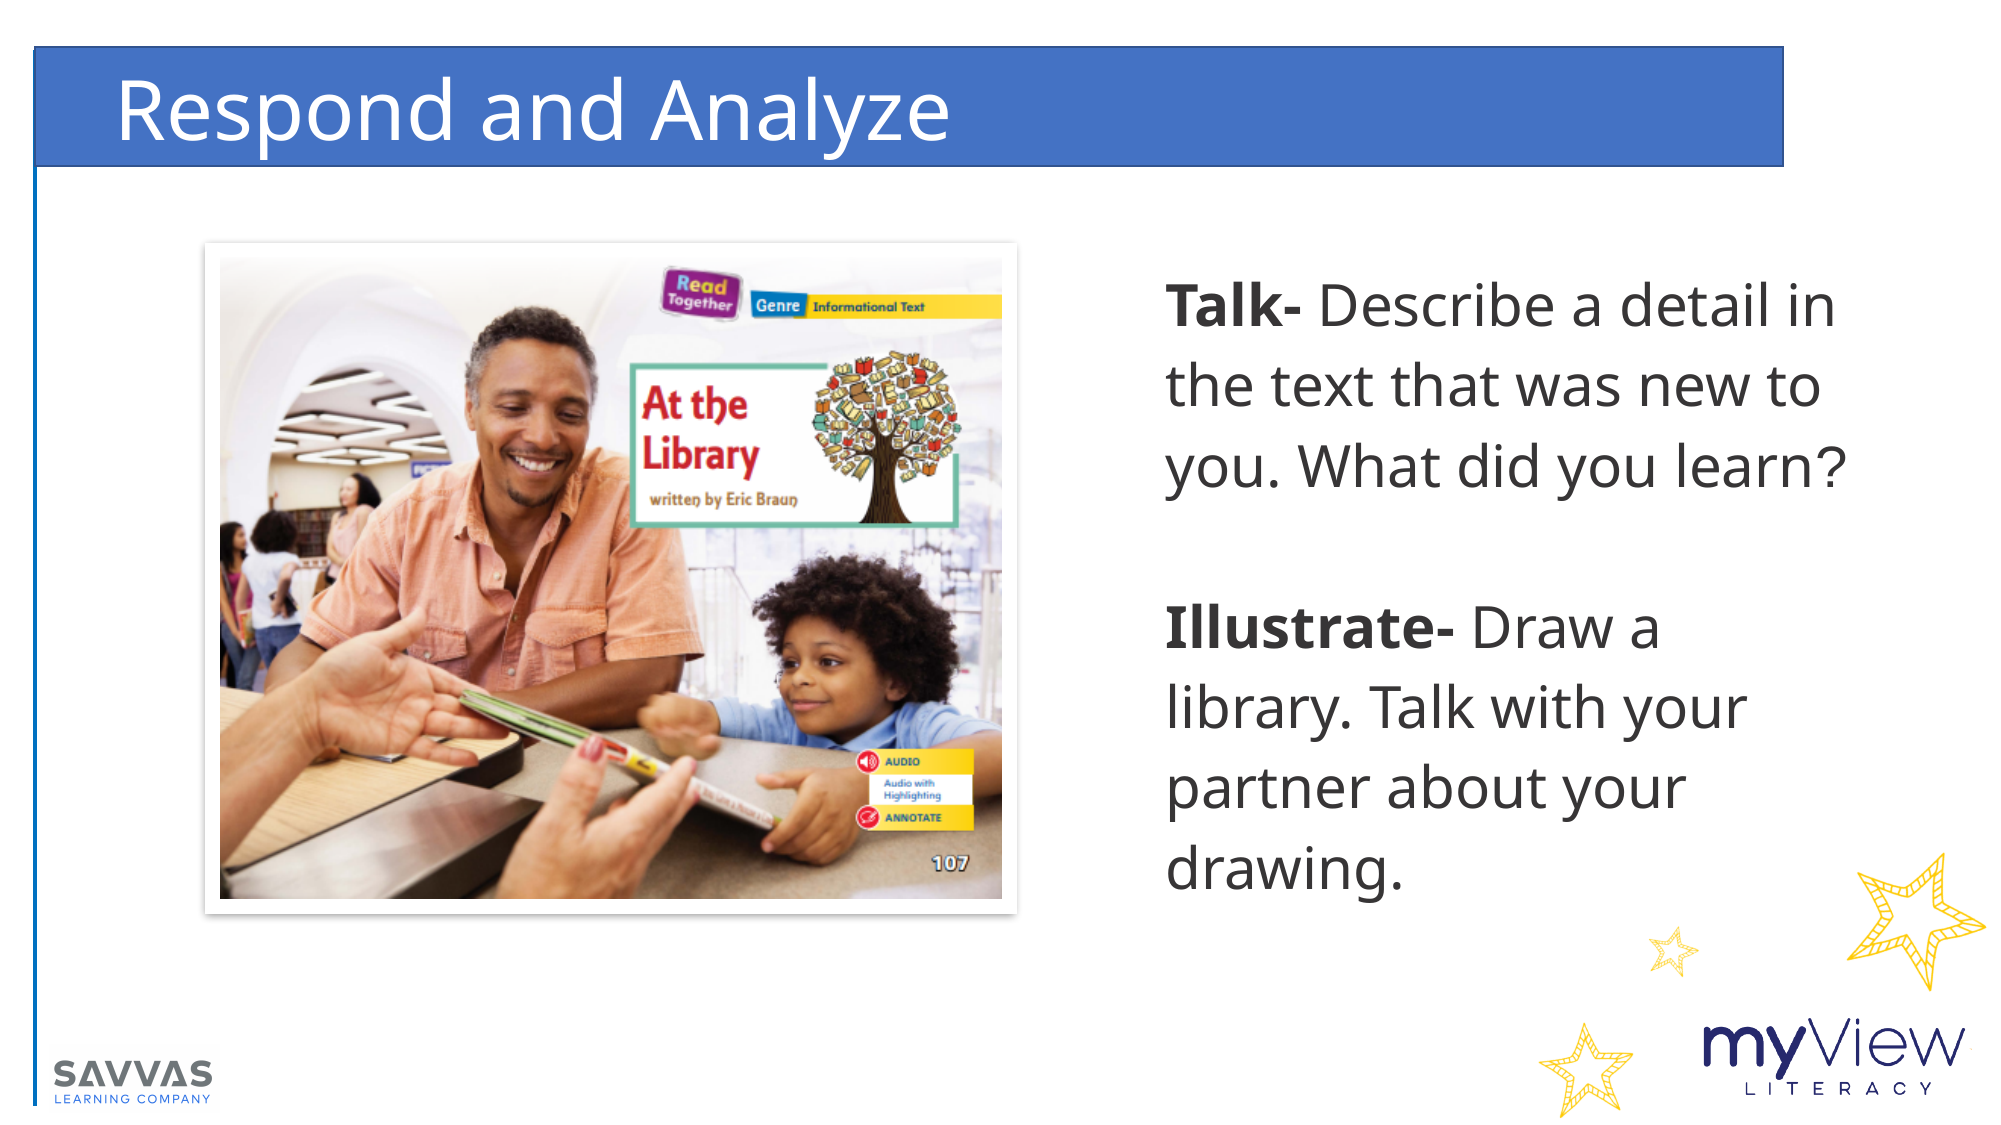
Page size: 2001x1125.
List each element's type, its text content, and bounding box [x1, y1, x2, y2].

picture [1509, 814, 2000, 1125]
text_box Respond and Analyze [34, 46, 1784, 167]
picture [219, 256, 1003, 900]
text_box Talk- Describe a detail in the text that was new to you. What did you learn? Illustrate- Draw a library. Talk with your partner about your drawing. [1150, 250, 1867, 909]
picture [48, 1043, 220, 1113]
